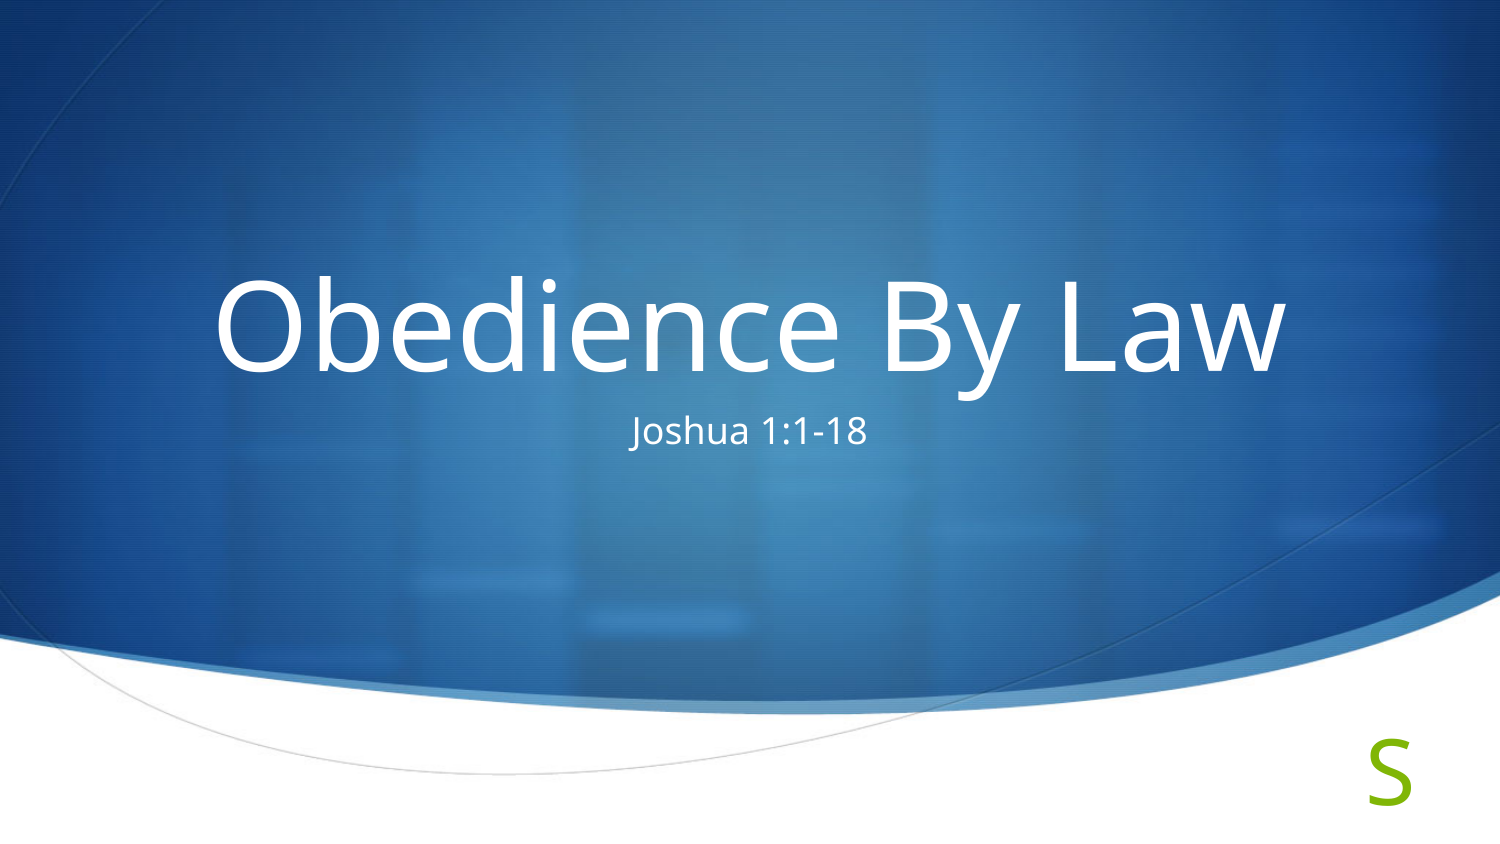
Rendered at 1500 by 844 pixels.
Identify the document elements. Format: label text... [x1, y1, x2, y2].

title Obedience By Law [75, 159, 1425, 397]
picture [0, 0, 1500, 844]
subtitle Joshua 1:1-18 [75, 407, 1425, 539]
